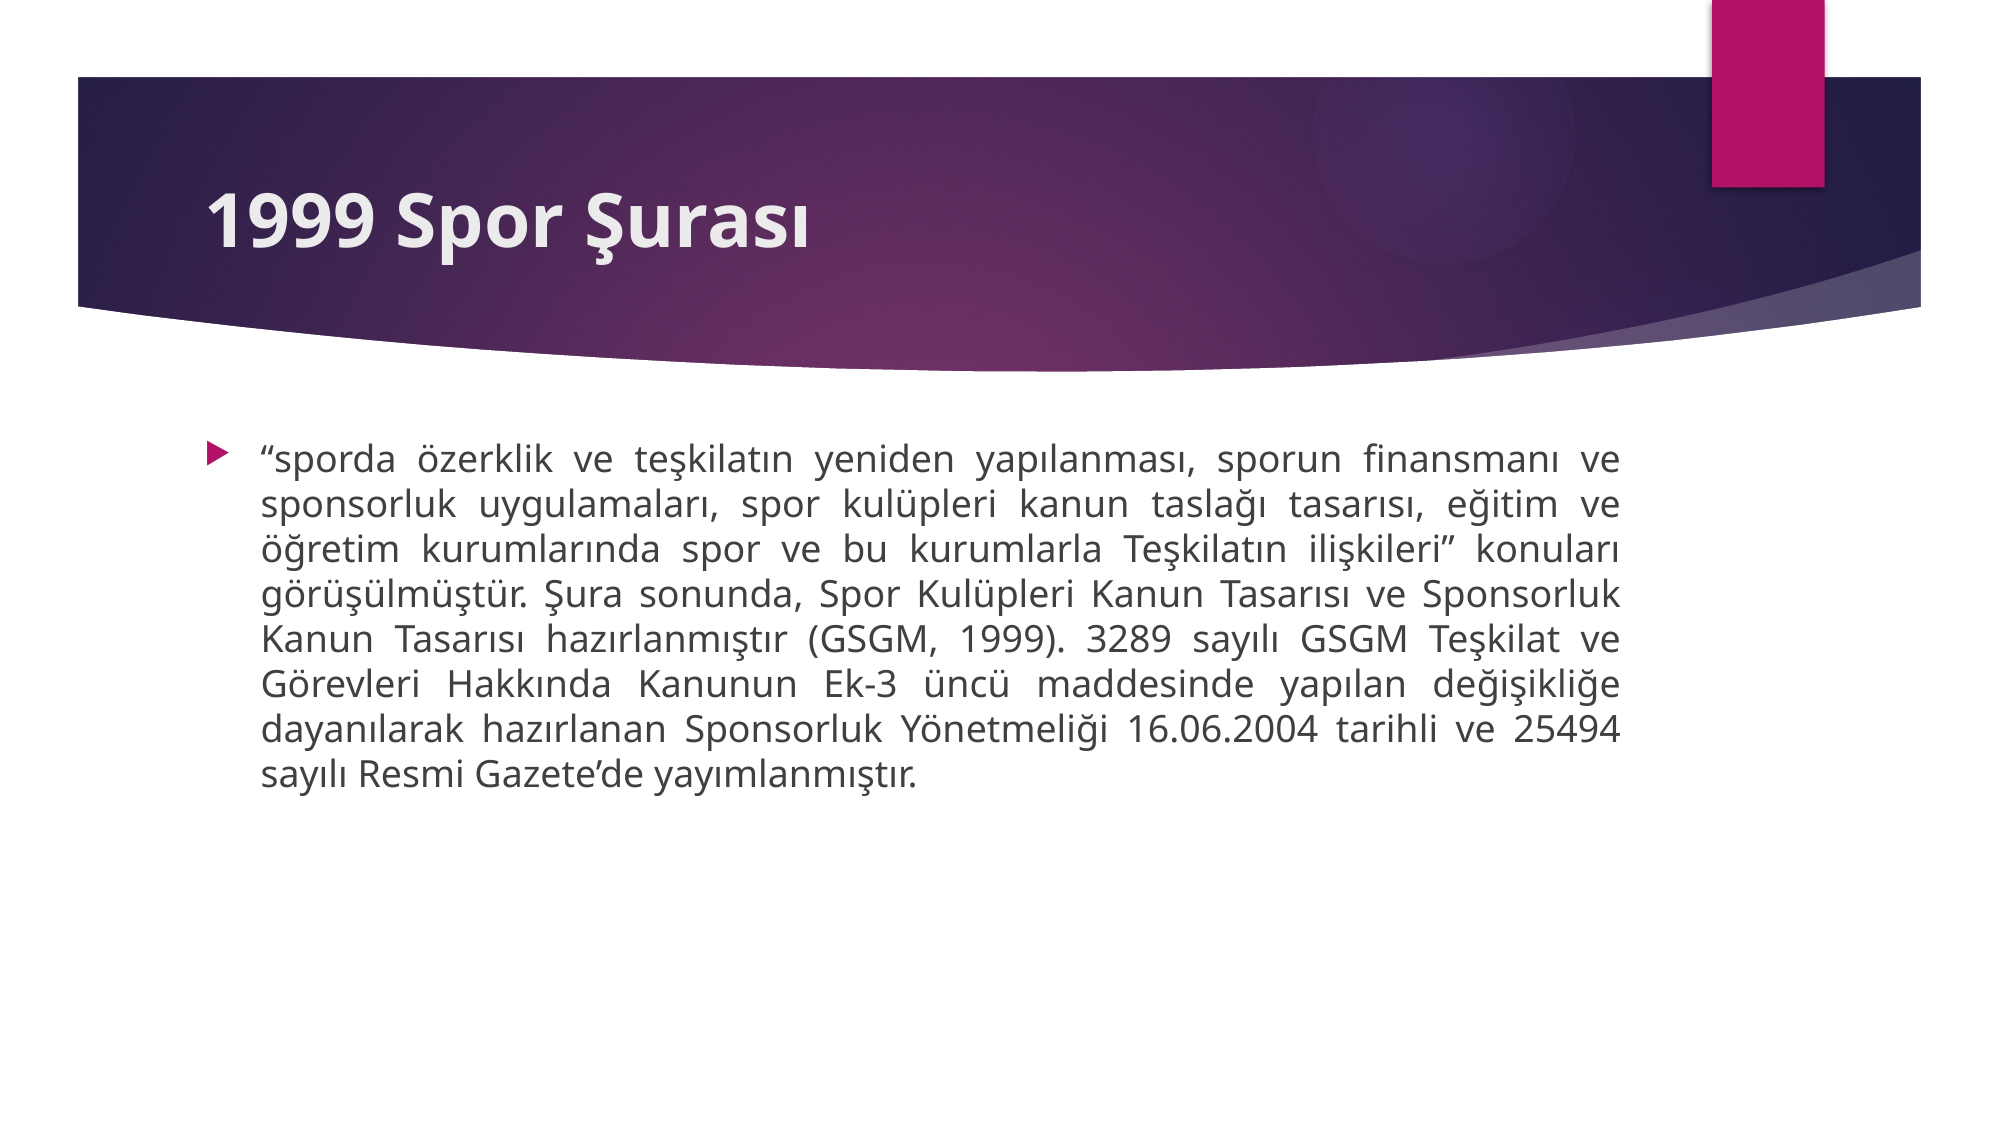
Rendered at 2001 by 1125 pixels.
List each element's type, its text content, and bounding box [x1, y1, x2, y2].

list “sporda özerklik ve teşkilatın yeniden yapılanması, sporun finansmanı ve sponsorluk uygulamaları, spor kulüpleri kanun taslağı tasarısı, eğitim ve öğretim kurumlarında spor ve bu kurumlarla Teşkilatın ilişkileri” konuları görüşülmüştür. Şura sonunda, Spor Kulüpleri Kanun Tasarısı ve Sponsorluk Kanun Tasarısı hazırlanmıştır (GSGM, 1999). 3289 sayılı GSGM Teşkilat ve Görevleri Hakkında Kanunun Ek-3 üncü maddesinde yapılan değişikliğe dayanılarak hazırlanan Sponsorluk Yönetmeliği 16.06.2004 tarihli ve 25494 sayılı Resmi Gazete’de yayımlanmıştır. [189, 427, 1638, 988]
title 1999 Spor Şurası [189, 159, 1627, 276]
